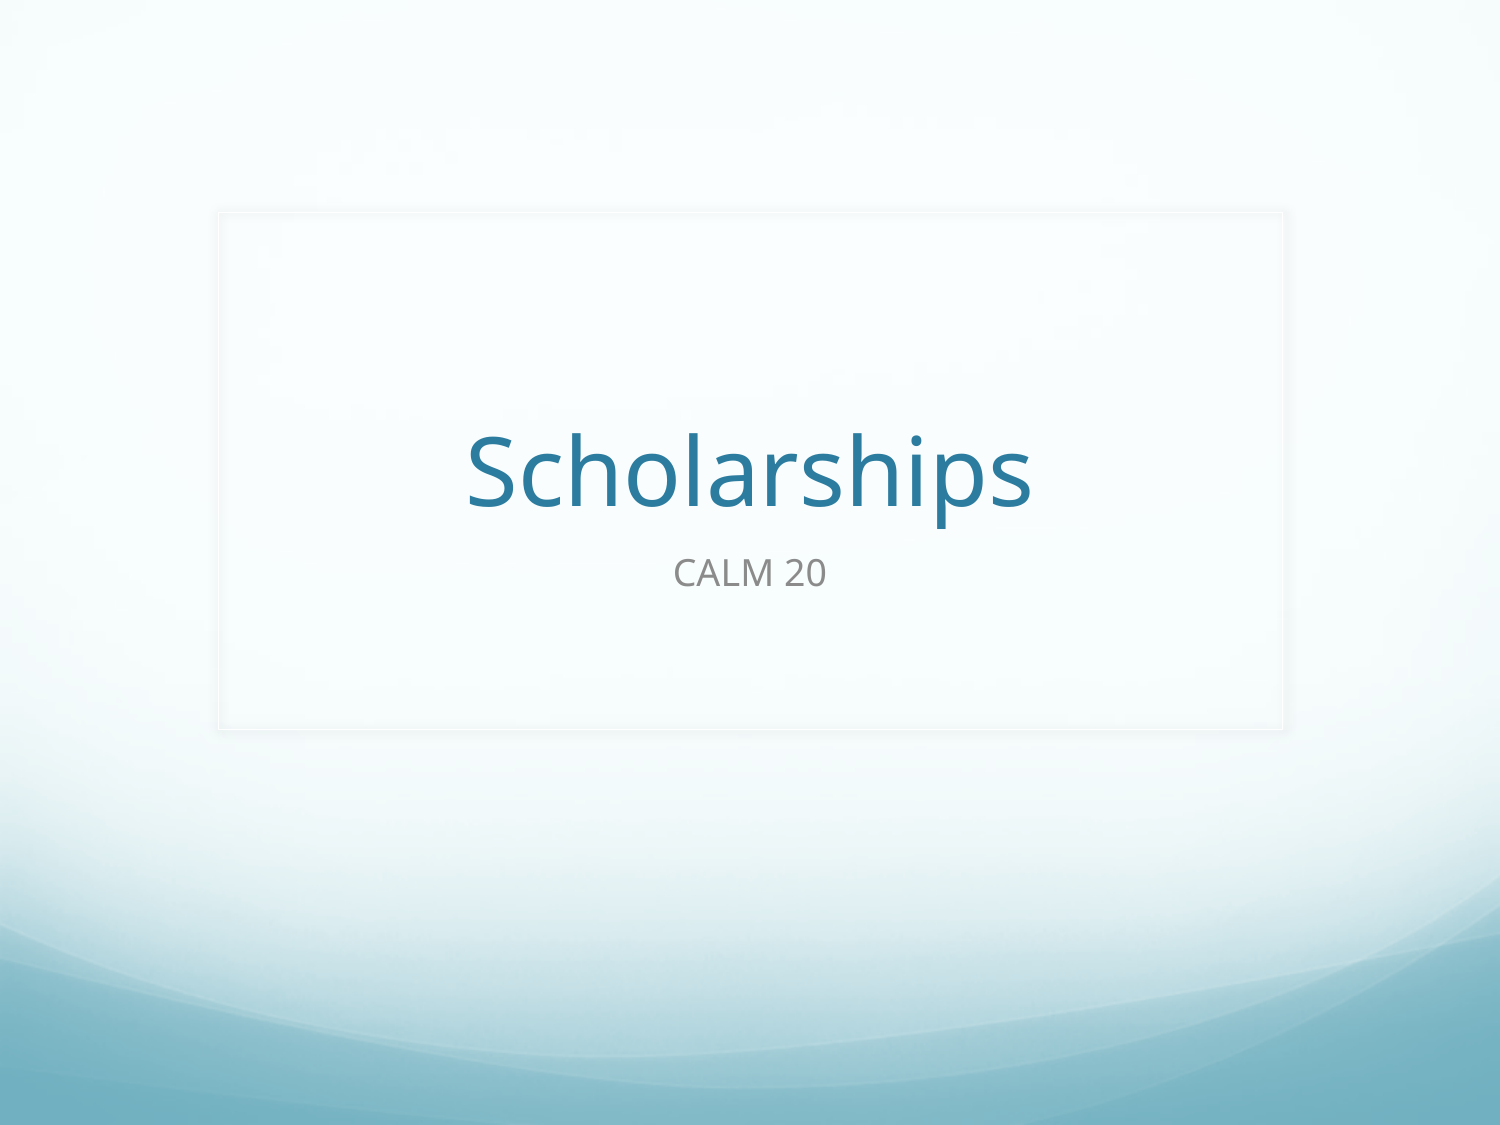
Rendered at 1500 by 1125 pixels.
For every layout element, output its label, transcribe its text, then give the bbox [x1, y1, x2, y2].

title Scholarships [217, 249, 1283, 533]
subtitle CALM 20 [217, 541, 1283, 692]
